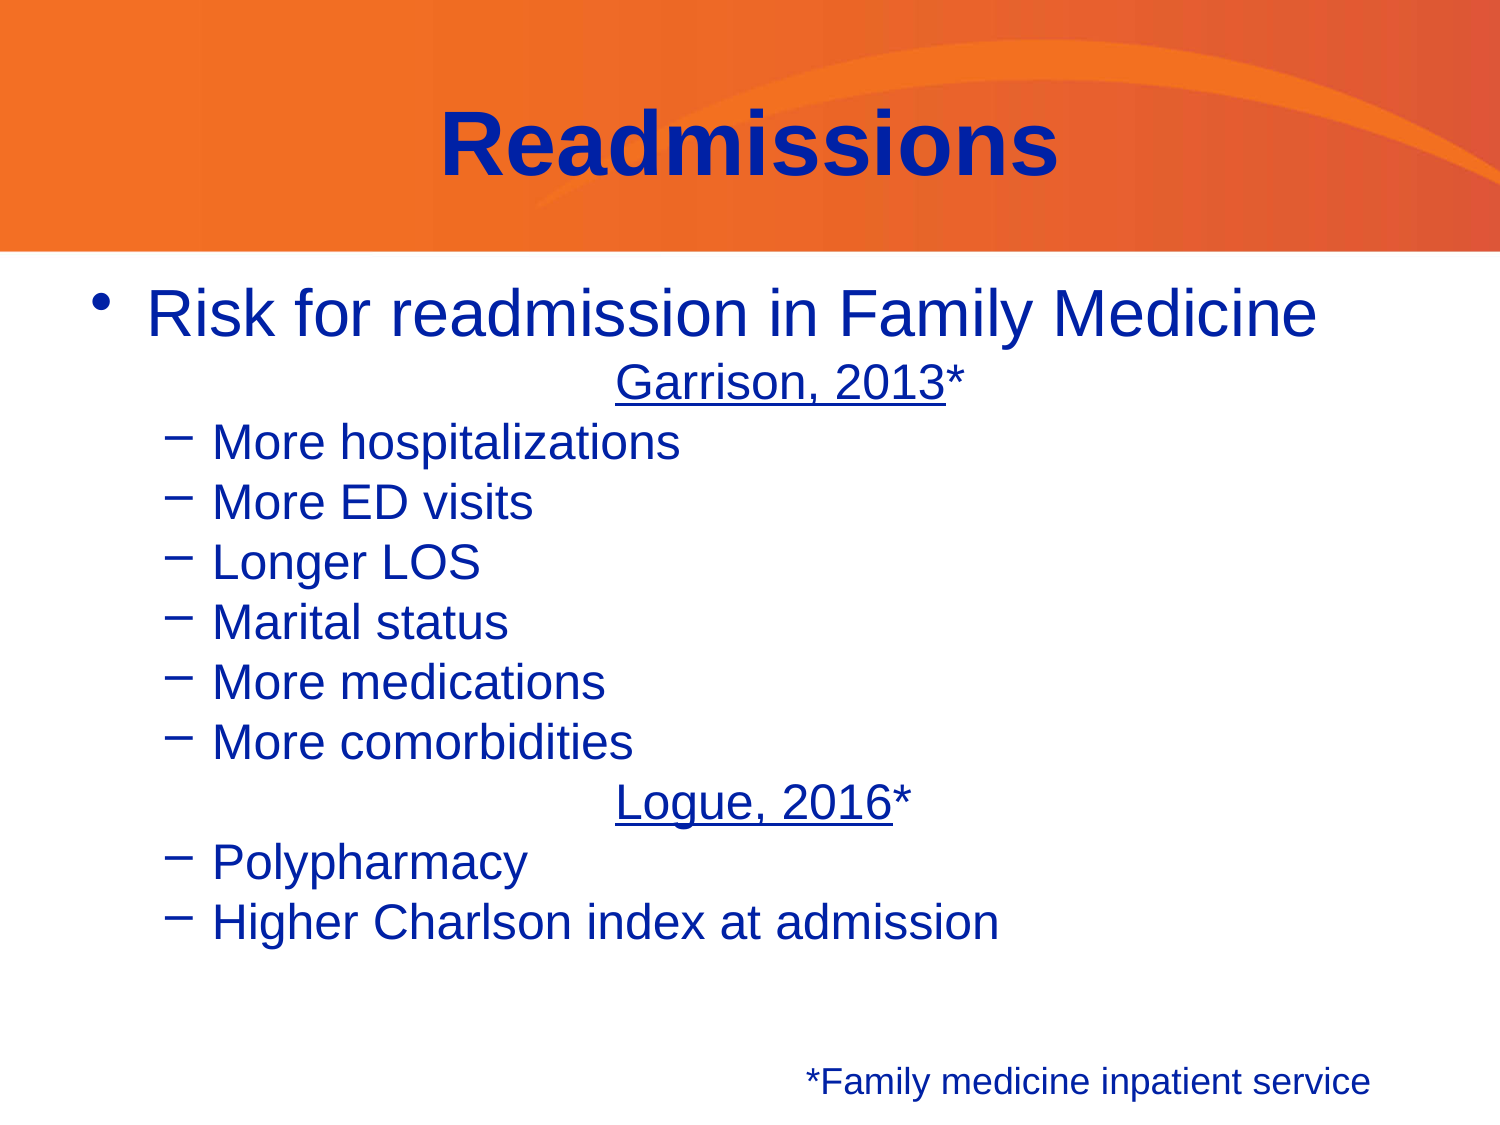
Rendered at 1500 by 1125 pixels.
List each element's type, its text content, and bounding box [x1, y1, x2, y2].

title Readmissions [75, 45, 1425, 233]
text_box *Family medicine inpatient service [791, 1049, 1387, 1110]
list Risk for readmission in Family Medicine Garrison, 2013* More hospitalizations More ED visits Longer LOS Marital status More medications More comorbidities Logue, 2016* Polypharmacy Higher Charlson index at admission [75, 262, 1425, 1005]
picture [0, 0, 1500, 1125]
